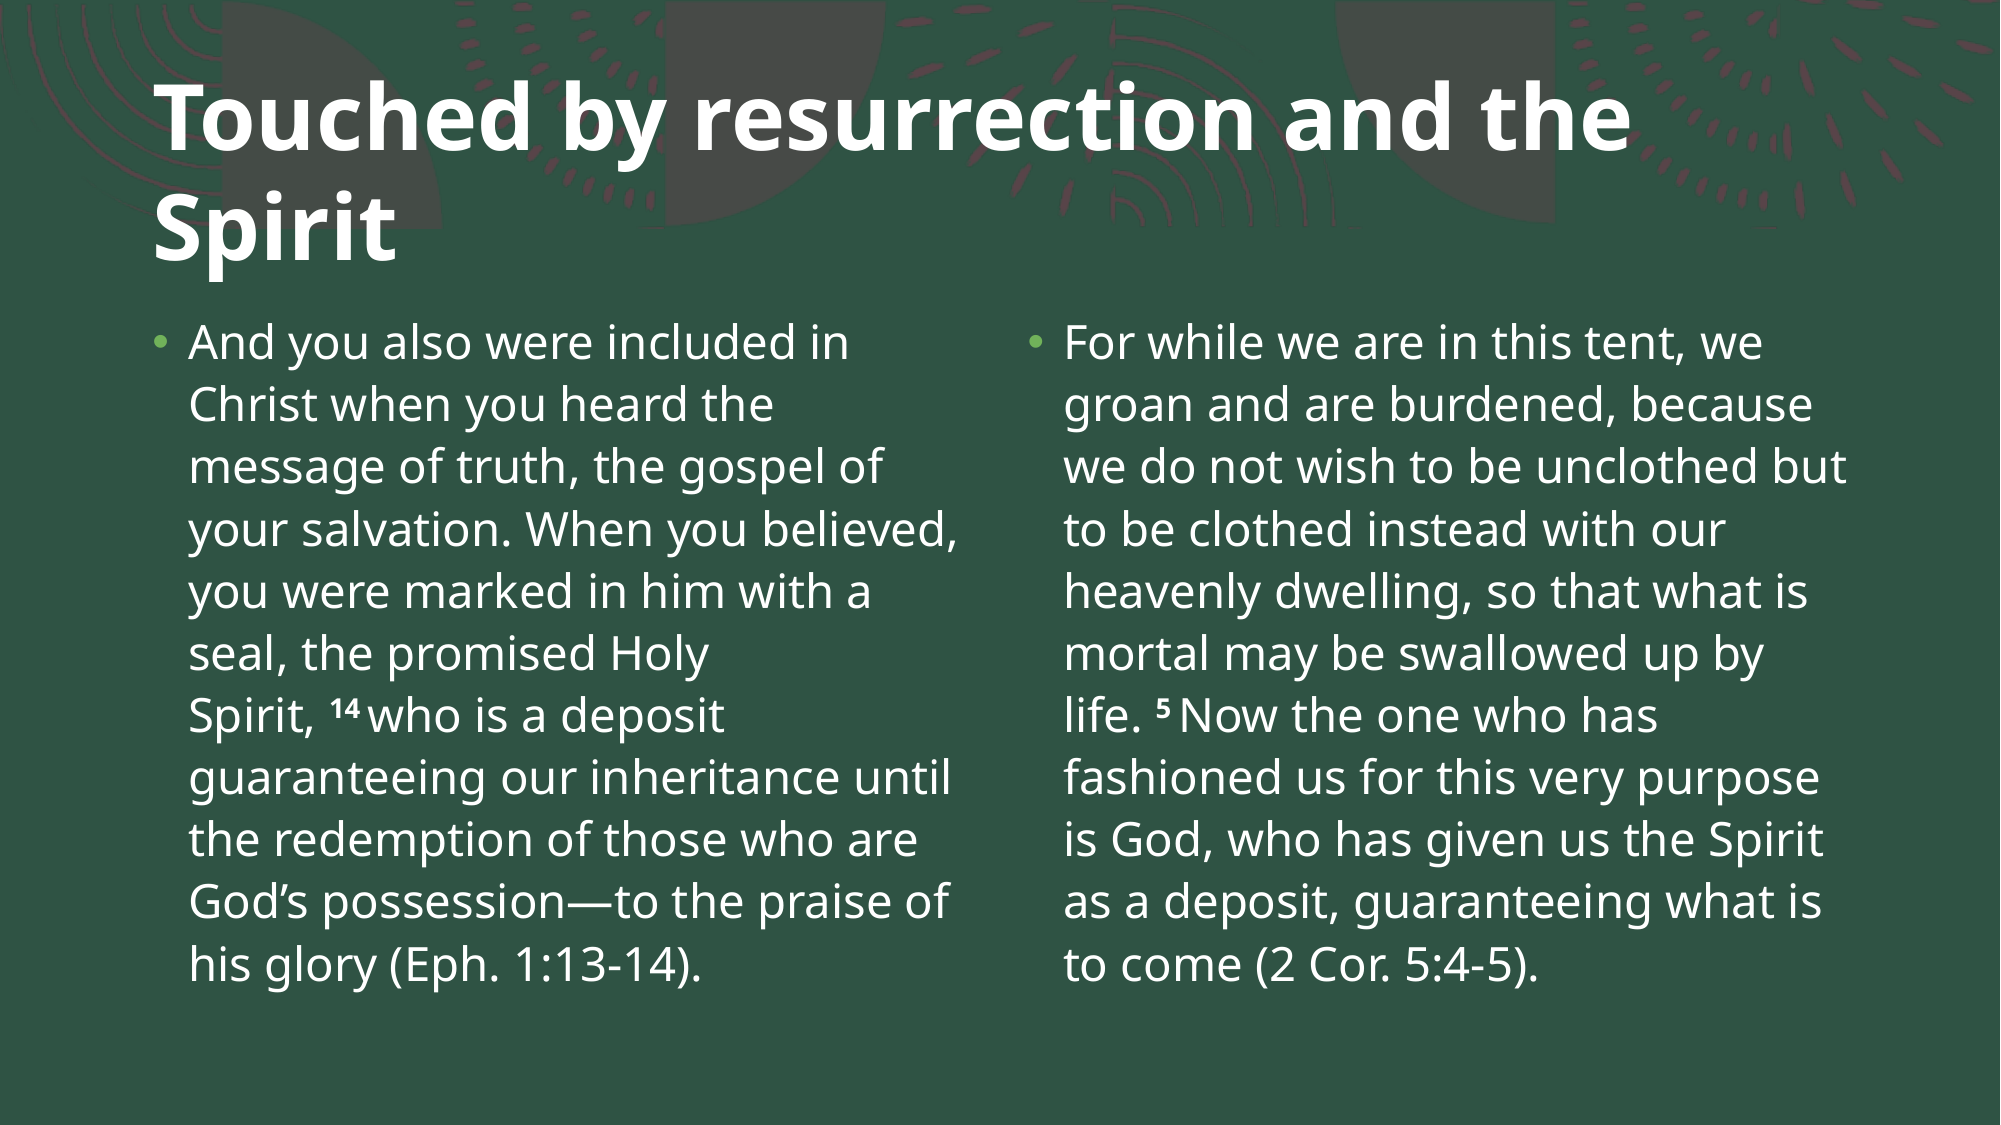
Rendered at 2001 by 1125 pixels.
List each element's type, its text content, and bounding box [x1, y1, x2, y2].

title Touched by resurrection and the Spirit [137, 60, 1863, 278]
list For while we are in this tent, we groan and are burdened, because we do not wish to be unclothed but to be clothed instead with our heavenly dwelling, so that what is mortal may be swallowed up by life. 5 Now the one who has fashioned us for this very purpose is God, who has given us the Spirit as a deposit, guaranteeing what is to come (2 Cor. 5:4-5). [1012, 299, 1863, 1014]
list And you also were included in Christ when you heard the message of truth, the gospel of your salvation. When you believed, you were marked in him with a seal, the promised Holy Spirit, 14 who is a deposit guaranteeing our inheritance until the redemption of those who are God’s possession—to the praise of his glory (Eph. 1:13-14). [137, 299, 988, 1014]
